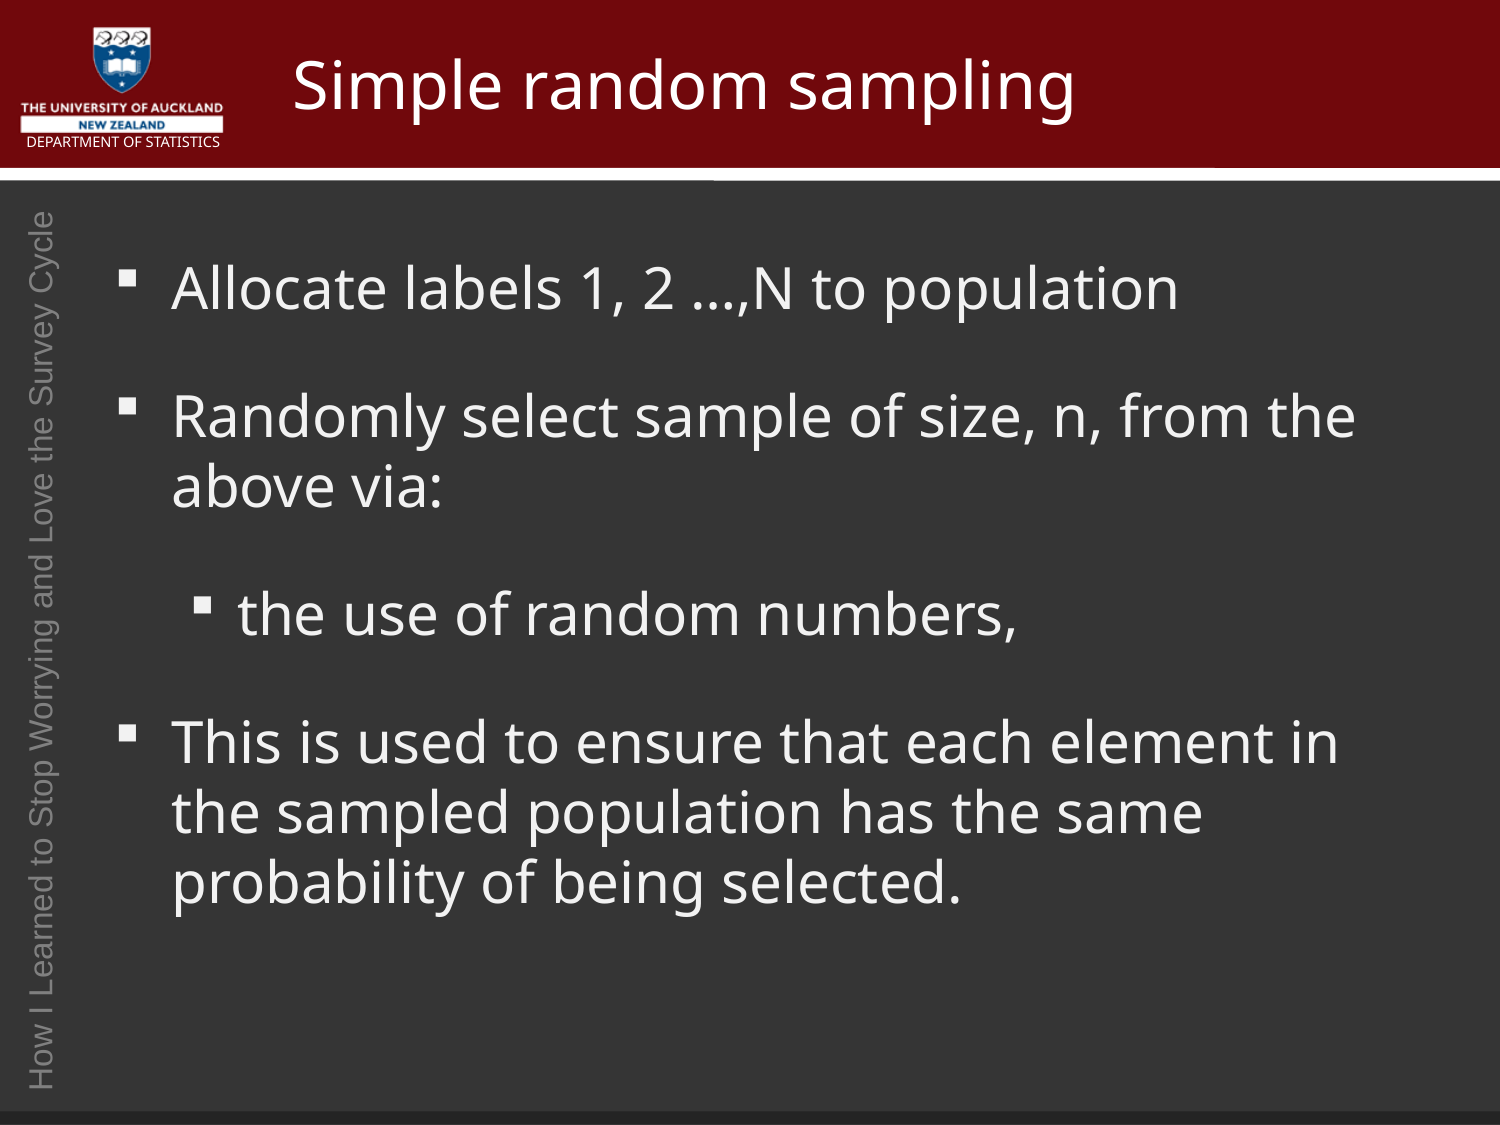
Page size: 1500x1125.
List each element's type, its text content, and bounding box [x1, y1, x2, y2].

list Allocate labels 1, 2 …,N to population Randomly select sample of size, n, from the above via: the use of random numbers, This is used to ensure that each element in the sampled population has the same probability of being selected. [100, 243, 1460, 1064]
picture [17, 18, 227, 139]
title Simple random sampling [277, 42, 1306, 124]
